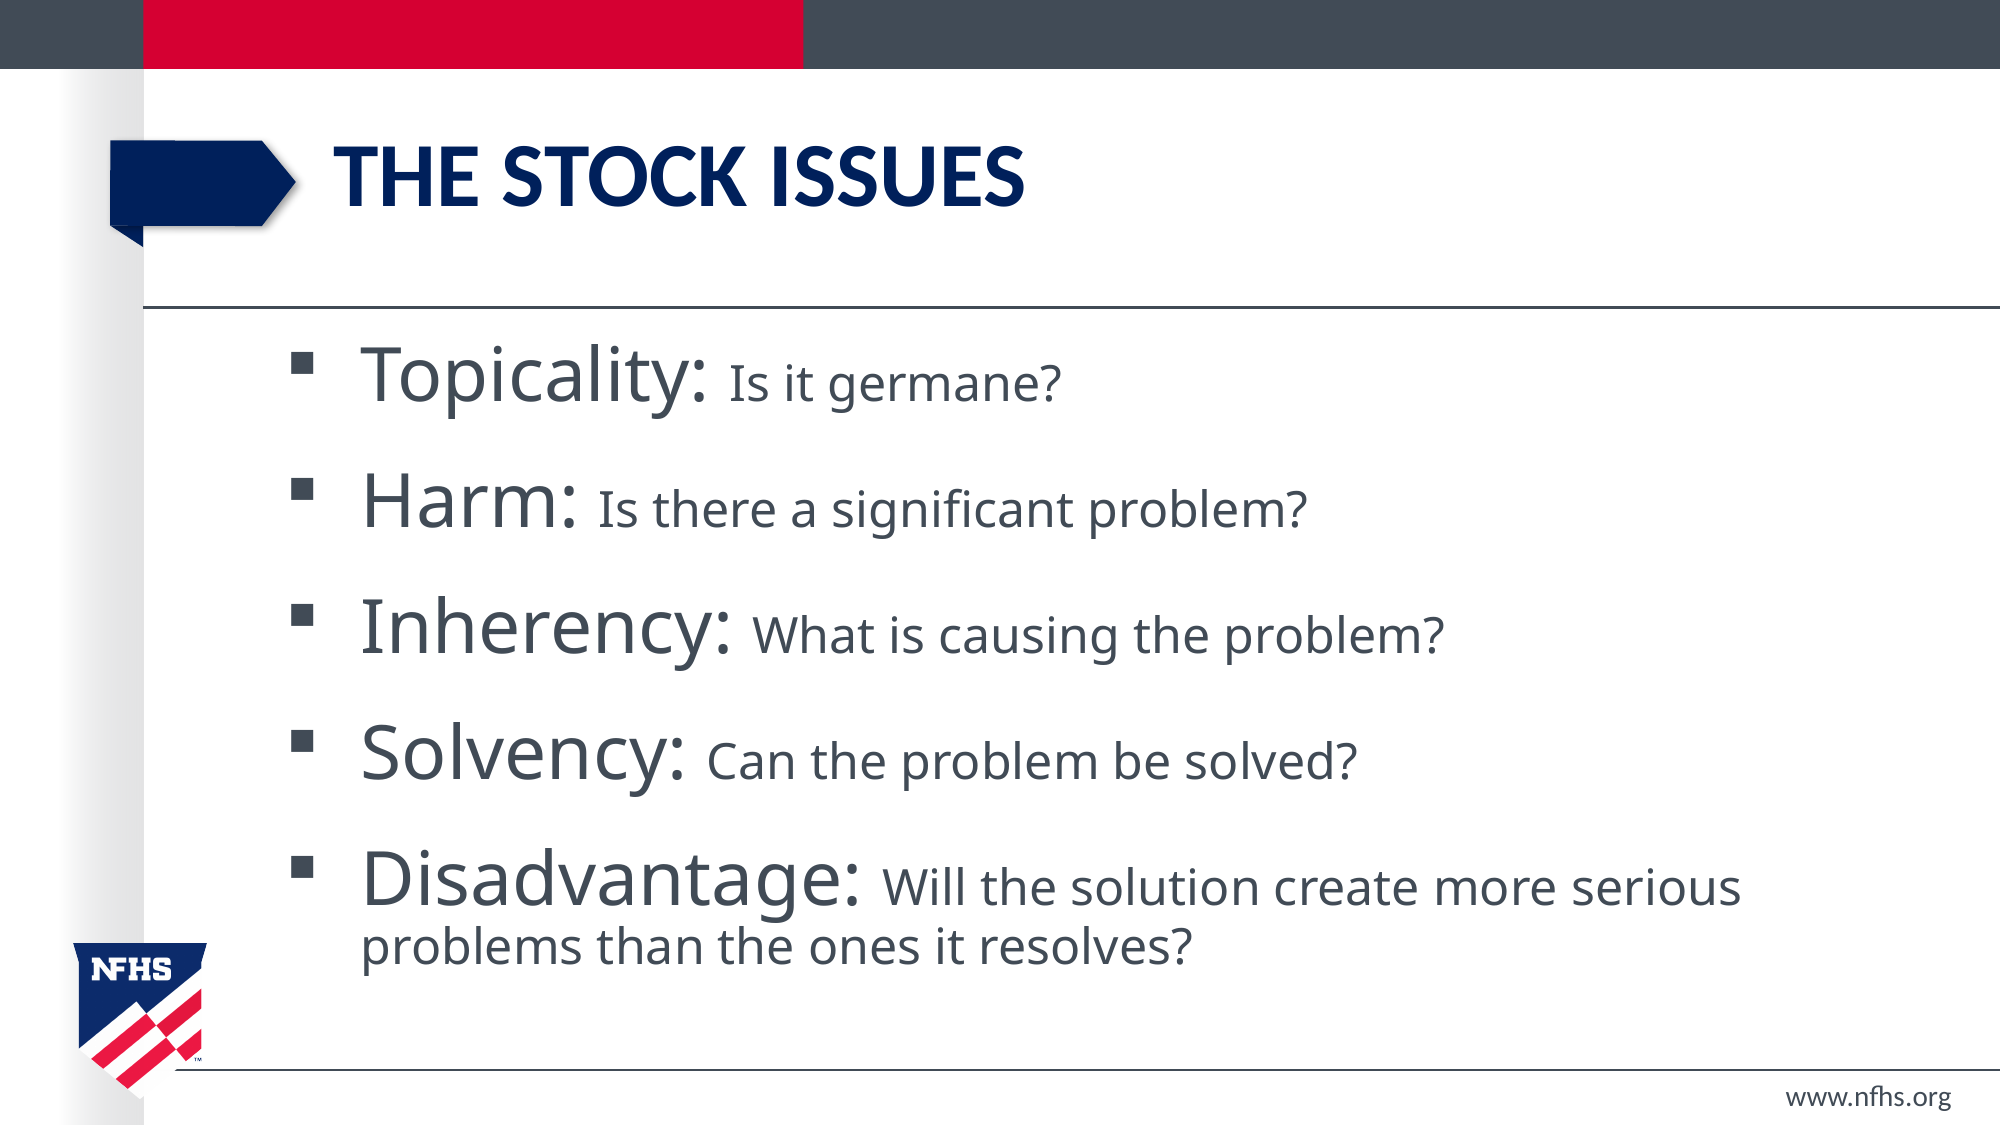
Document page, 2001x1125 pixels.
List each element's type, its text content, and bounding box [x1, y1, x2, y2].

list Topicality: Is it germane? Harm: Is there a significant problem? Inherency: What is causing the problem? Solvency: Can the problem be solved? Disadvantage: Will the solution create more serious problems than the ones it resolves? [270, 328, 1916, 1042]
footer www.nfhs.org [1639, 1070, 1967, 1119]
title The stock issues [318, 85, 1964, 285]
picture [73, 943, 207, 1099]
